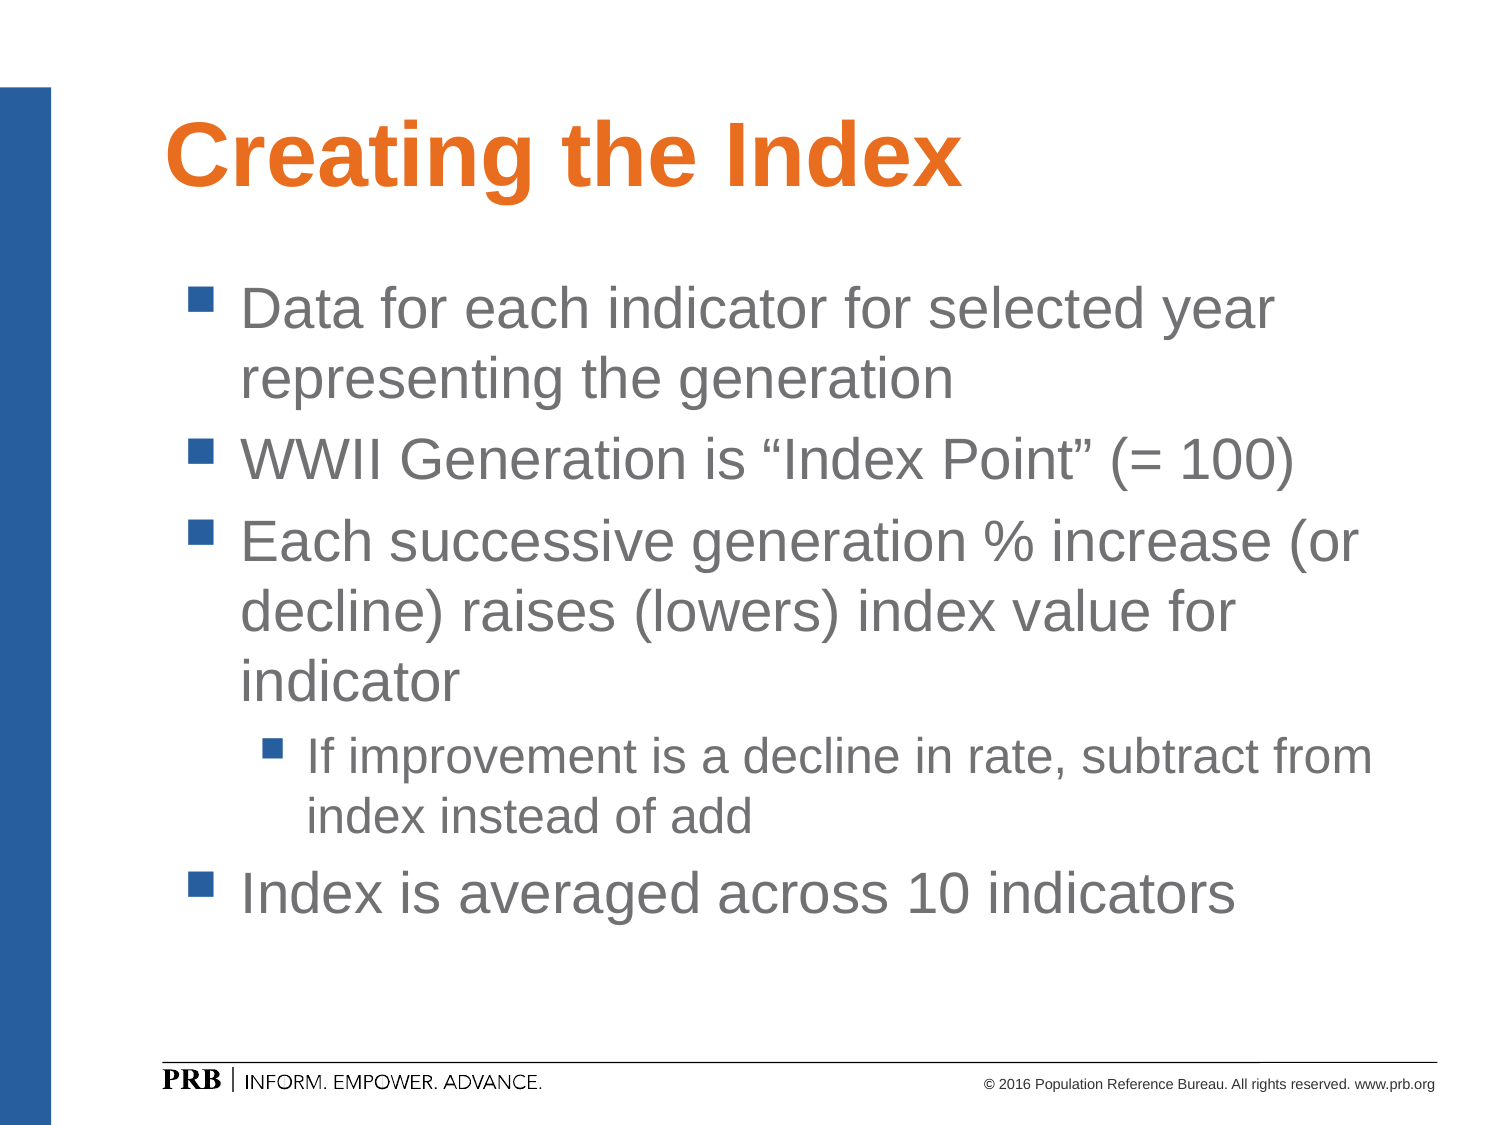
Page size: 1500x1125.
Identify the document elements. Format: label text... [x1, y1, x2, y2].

title Creating the Index [149, 87, 1351, 201]
list Data for each indicator for selected year representing the generation WWII Generation is “Index Point” (= 100) Each successive generation % increase (or decline) raises (lowers) index value for indicator If improvement is a decline in rate, subtract from index instead of add Index is averaged across 10 indicators [169, 262, 1438, 1038]
